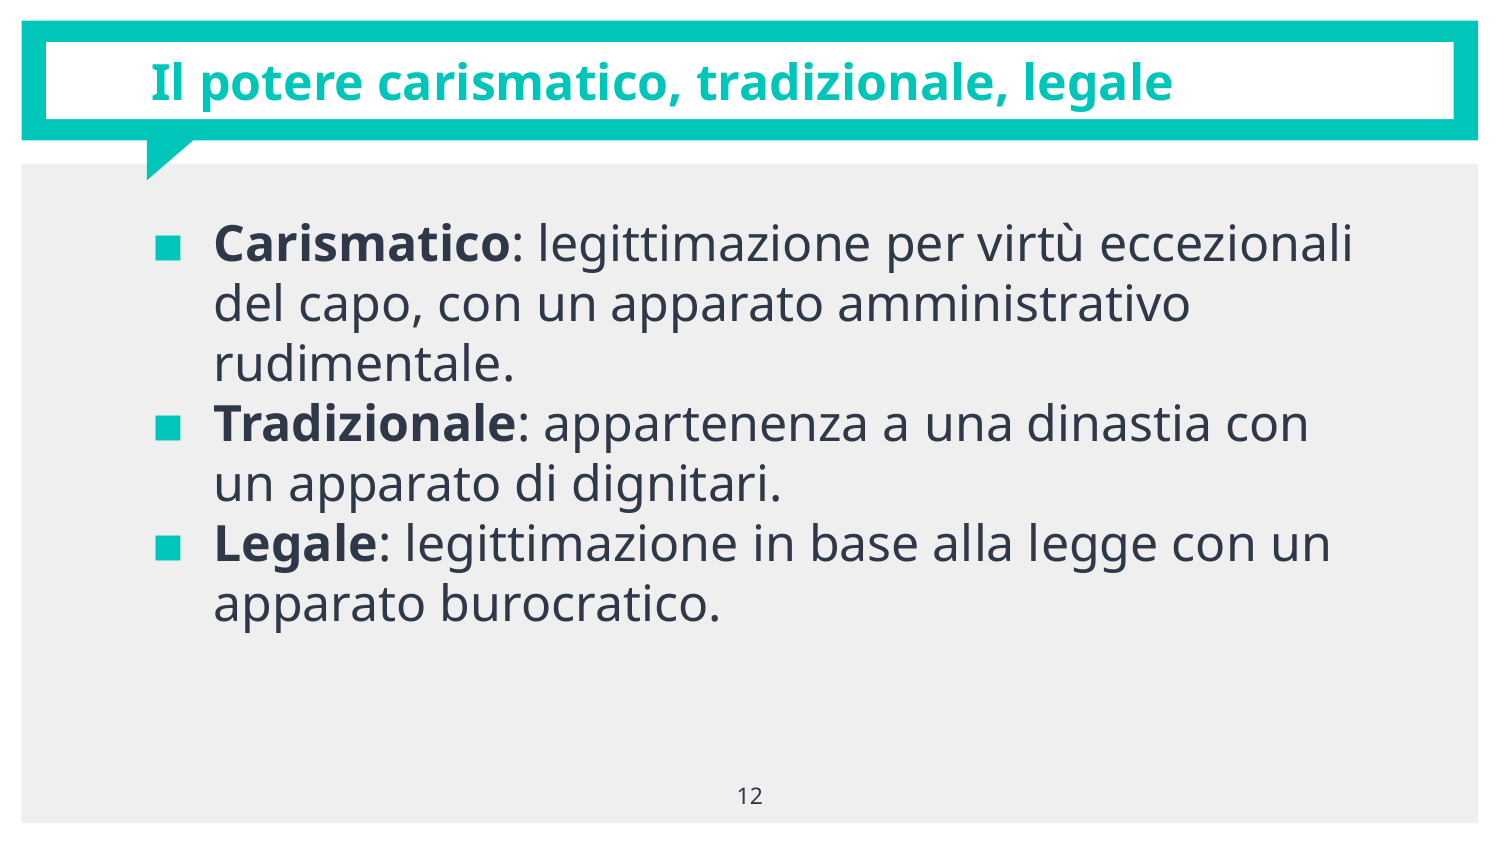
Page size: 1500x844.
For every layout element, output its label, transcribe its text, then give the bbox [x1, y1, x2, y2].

slide_number 12 [705, 766, 795, 832]
title Il potere carismatico, tradizionale, legale [136, 20, 1441, 141]
list Carismatico: legittimazione per virtù eccezionali del capo, con un apparato amministrativo rudimentale. Tradizionale: appartenenza a una dinastia con un apparato di dignitari. Legale: legittimazione in base alla legge con un apparato burocratico. [123, 196, 1377, 808]
